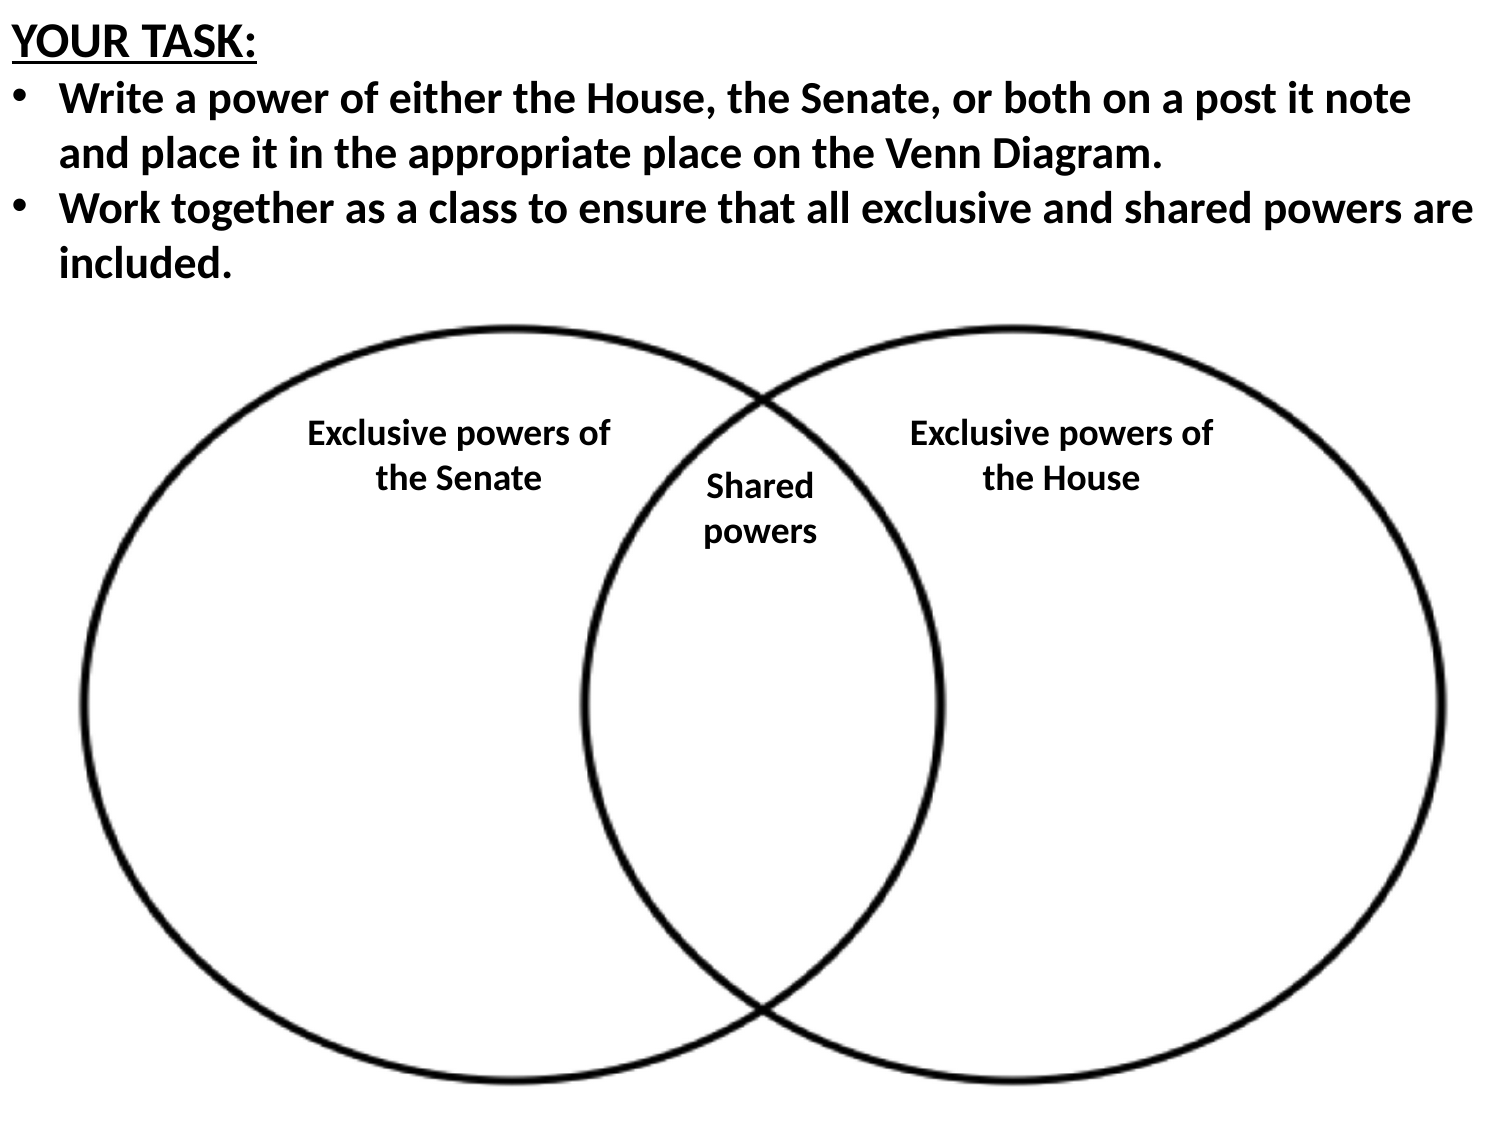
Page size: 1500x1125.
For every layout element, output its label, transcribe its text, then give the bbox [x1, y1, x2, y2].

picture [0, 317, 1500, 1125]
text_box YOUR TASK: Write a power of either the House, the Senate, or both on a post it note and place it in the appropriate place on the Venn Diagram. Work together as a class to ensure that all exclusive and shared powers are included. [0, 0, 1500, 295]
